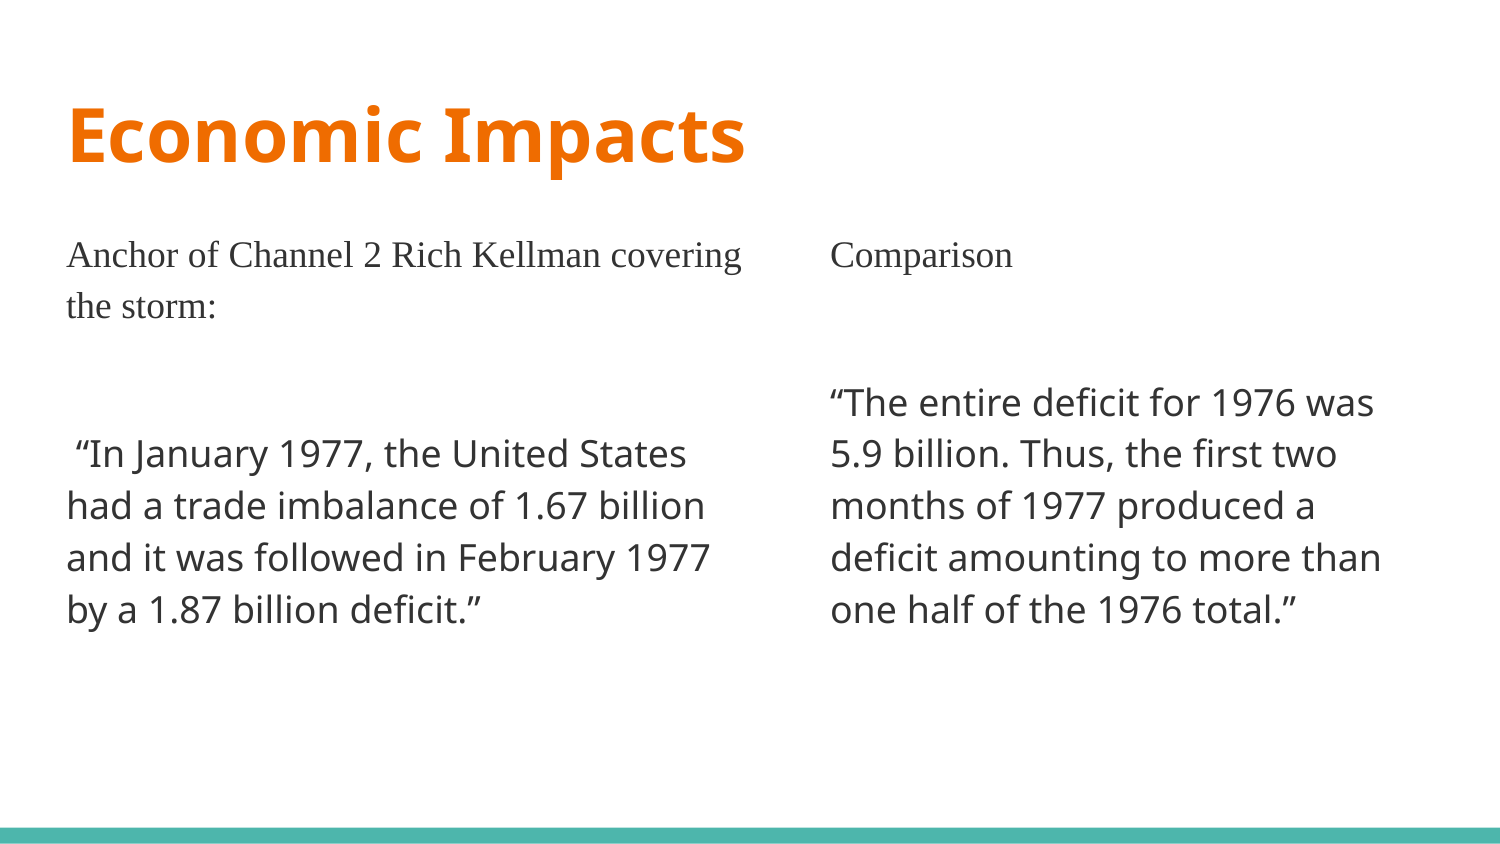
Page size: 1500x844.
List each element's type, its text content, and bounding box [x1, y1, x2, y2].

title Economic Impacts [51, 72, 1449, 189]
list Anchor of Channel 2 Rich Kellman covering the storm: “In January 1977, the United States had a trade imbalance of 1.67 billion and it was followed in February 1977 by a 1.87 billion deficit.” [51, 207, 768, 750]
text_box Comparison “The entire deficit for 1976 was 5.9 billion. Thus, the first two months of 1977 produced a deficit amounting to more than one half of the 1976 total.” [814, 207, 1417, 773]
